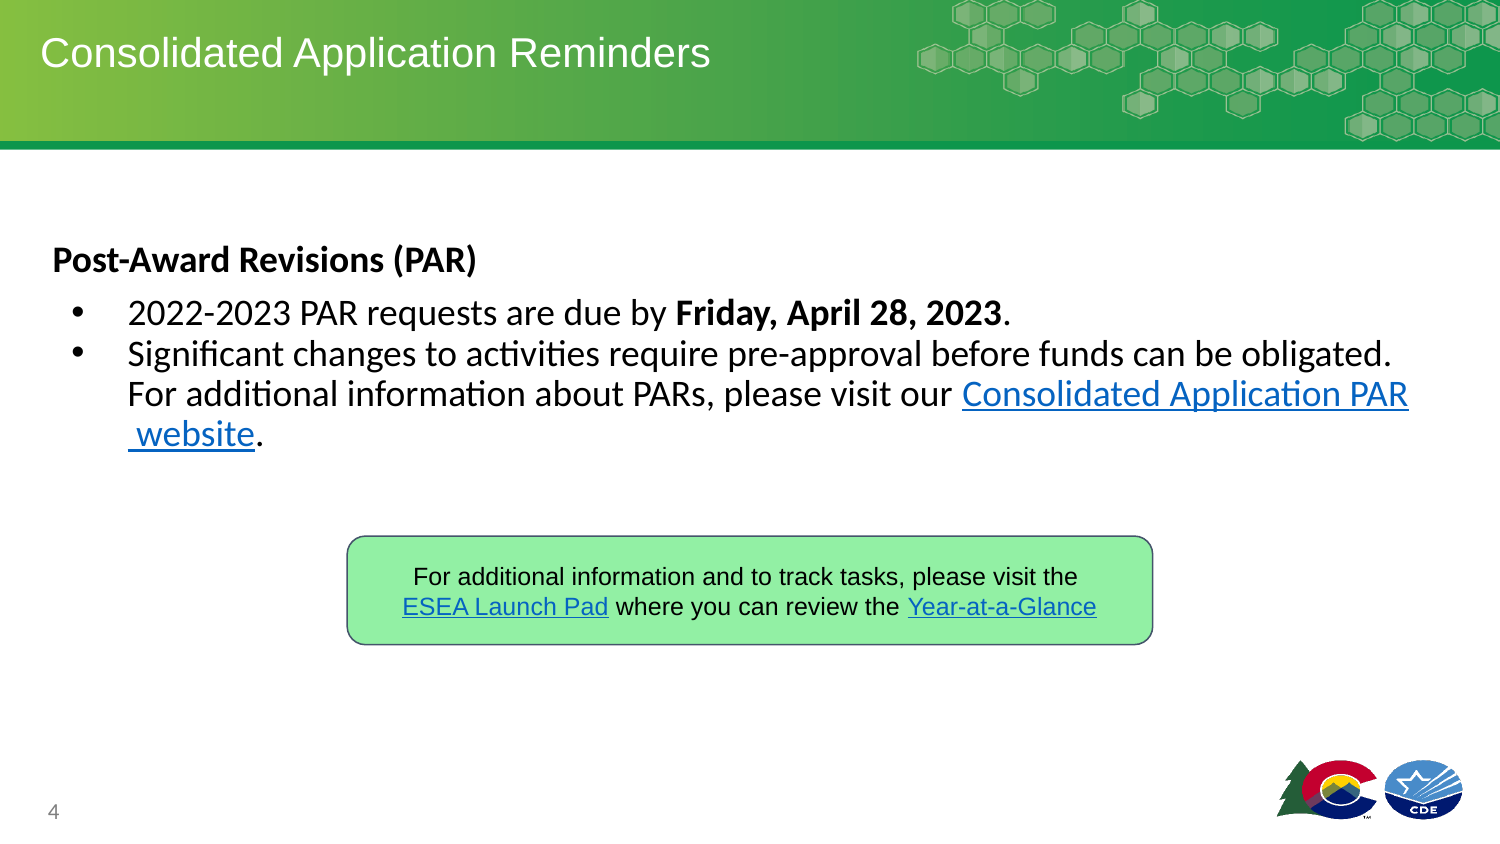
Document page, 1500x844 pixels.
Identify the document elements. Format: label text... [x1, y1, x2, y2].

picture [1275, 759, 1463, 820]
title Consolidated Application Reminders [40, 31, 1038, 125]
slide_number 4 [36, 790, 375, 836]
list Post-Award Revisions (PAR) 2022-2023 PAR requests are due by Friday, April 28, 2023. Significant changes to activities require pre-approval before funds can be obligated. For additional information about PARs, please visit our Consolidated Application PAR website. [52, 240, 1411, 728]
picture [0, 0, 1500, 150]
text_box For additional information and to track tasks, please visit the ESEA Launch Pad where you can review the Year-at-a-Glance [347, 536, 1153, 645]
